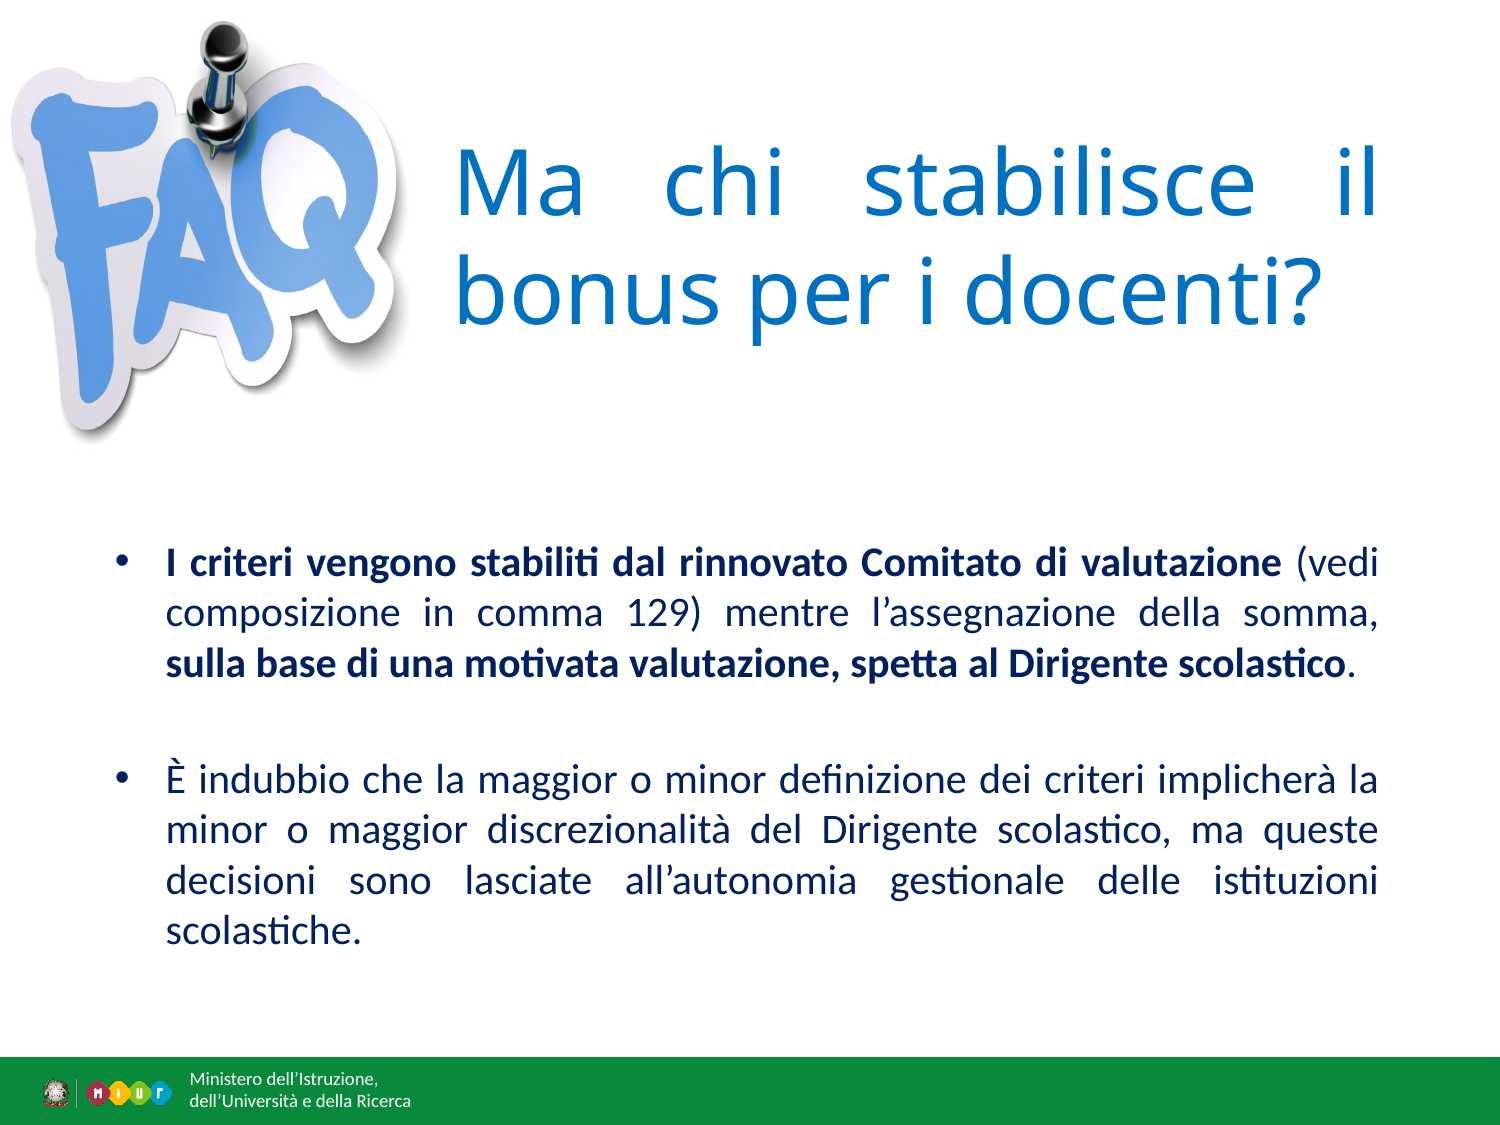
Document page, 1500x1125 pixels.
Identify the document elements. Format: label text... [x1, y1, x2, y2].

title Ma chi stabilisce il bonus per i docenti? [438, 115, 1397, 334]
picture [0, 0, 1500, 1125]
list I criteri vengono stabiliti dal rinnovato Comitato di valutazione (vedi composizione in comma 129) mentre l’assegnazione della somma, sulla base di una motivata valutazione, spetta al Dirigente scolastico. È indubbio che la maggior o minor definizione dei criteri implicherà la minor o maggior discrezionalità del Dirigente scolastico, ma queste decisioni sono lasciate all’autonomia gestionale delle istituzioni scolastiche. [100, 527, 1395, 973]
